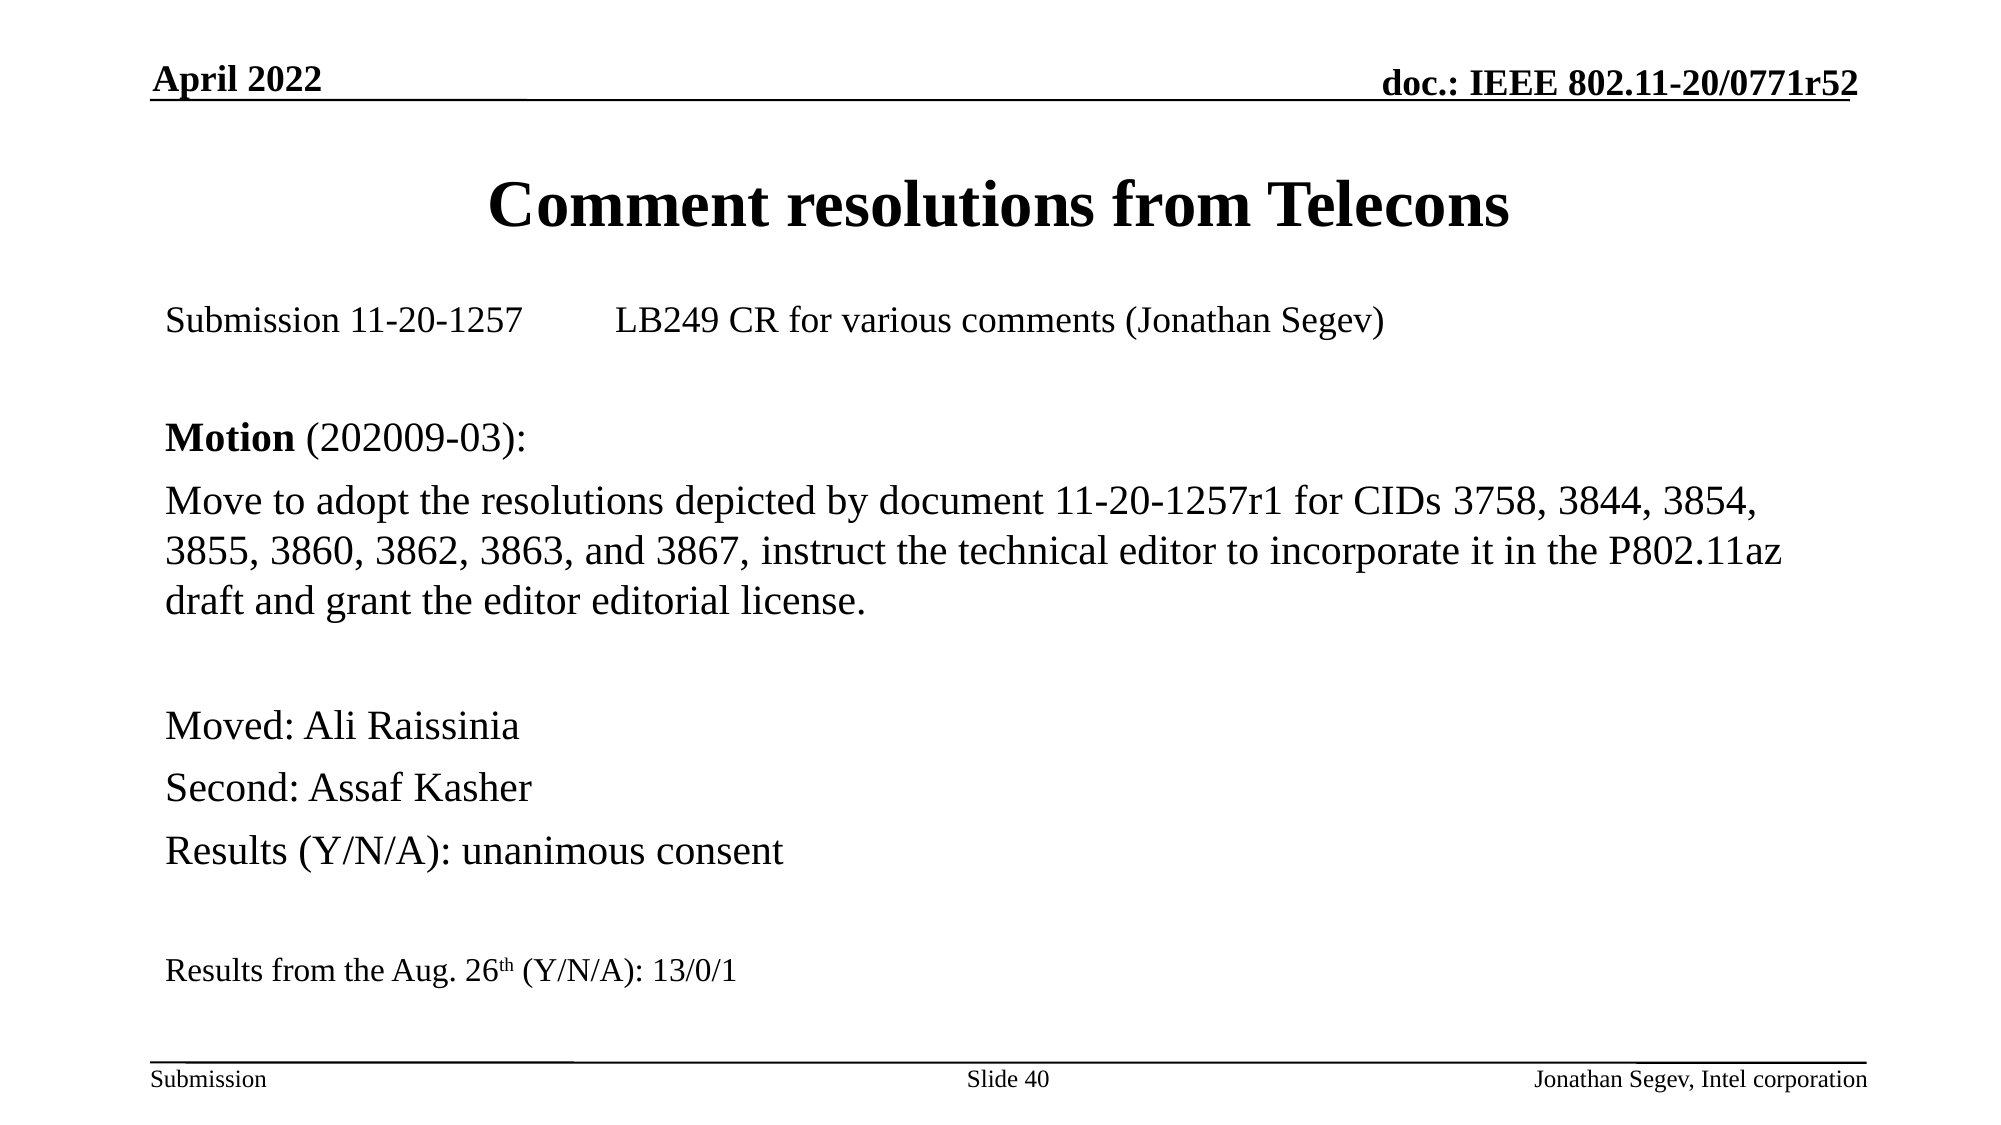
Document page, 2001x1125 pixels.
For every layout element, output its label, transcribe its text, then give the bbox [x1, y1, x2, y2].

list Submission 11-20-1257 LB249 CR for various comments (Jonathan Segev) Motion (202009-03): Move to adopt the resolutions depicted by document 11-20-1257r1 for CIDs 3758, 3844, 3854, 3855, 3860, 3862, 3863, and 3867, instruct the technical editor to incorporate it in the P802.11az draft and grant the editor editorial license. Moved: Ali Raissinia Second: Assaf Kasher Results (Y/N/A): unanimous consent Results from the Aug. 26th (Y/N/A): 13/0/1 [149, 286, 1850, 1000]
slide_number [152, 54, 563, 100]
slide_number Slide 40 [950, 1061, 1067, 1123]
footer Jonathan Segev, Intel corporation [1171, 1061, 1869, 1093]
title Comment resolutions from Telecons [149, 112, 1850, 286]
